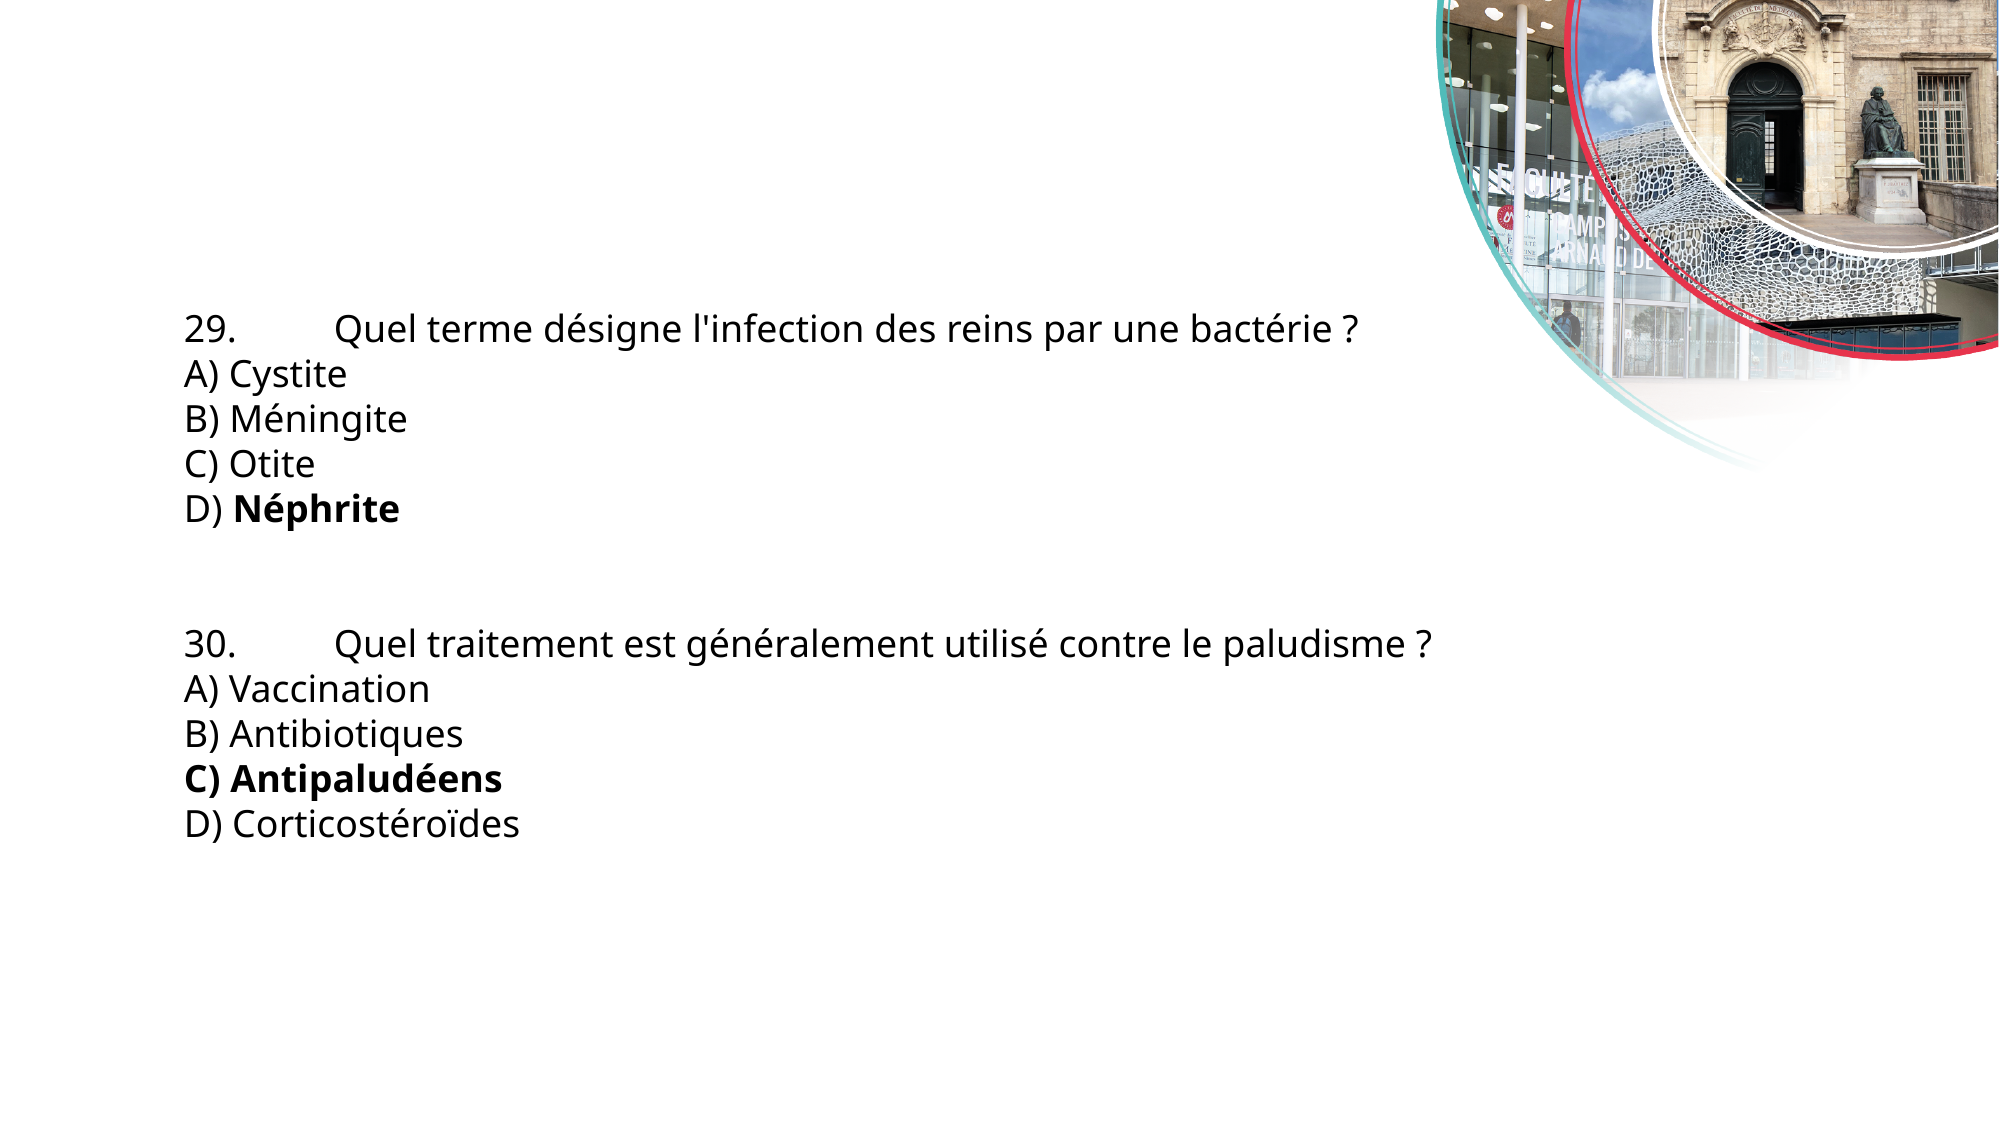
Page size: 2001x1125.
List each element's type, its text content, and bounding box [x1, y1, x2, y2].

picture [1357, 0, 1999, 540]
text_box 29. Quel terme désigne l'infection des reins par une bactérie ? A) Cystite B) Méningite C) Otite D) Néphrite 30. Quel traitement est généralement utilisé contre le paludisme ? A) Vaccination B) Antibiotiques C) Antipaludéens D) Corticostéroïdes [169, 297, 1687, 853]
